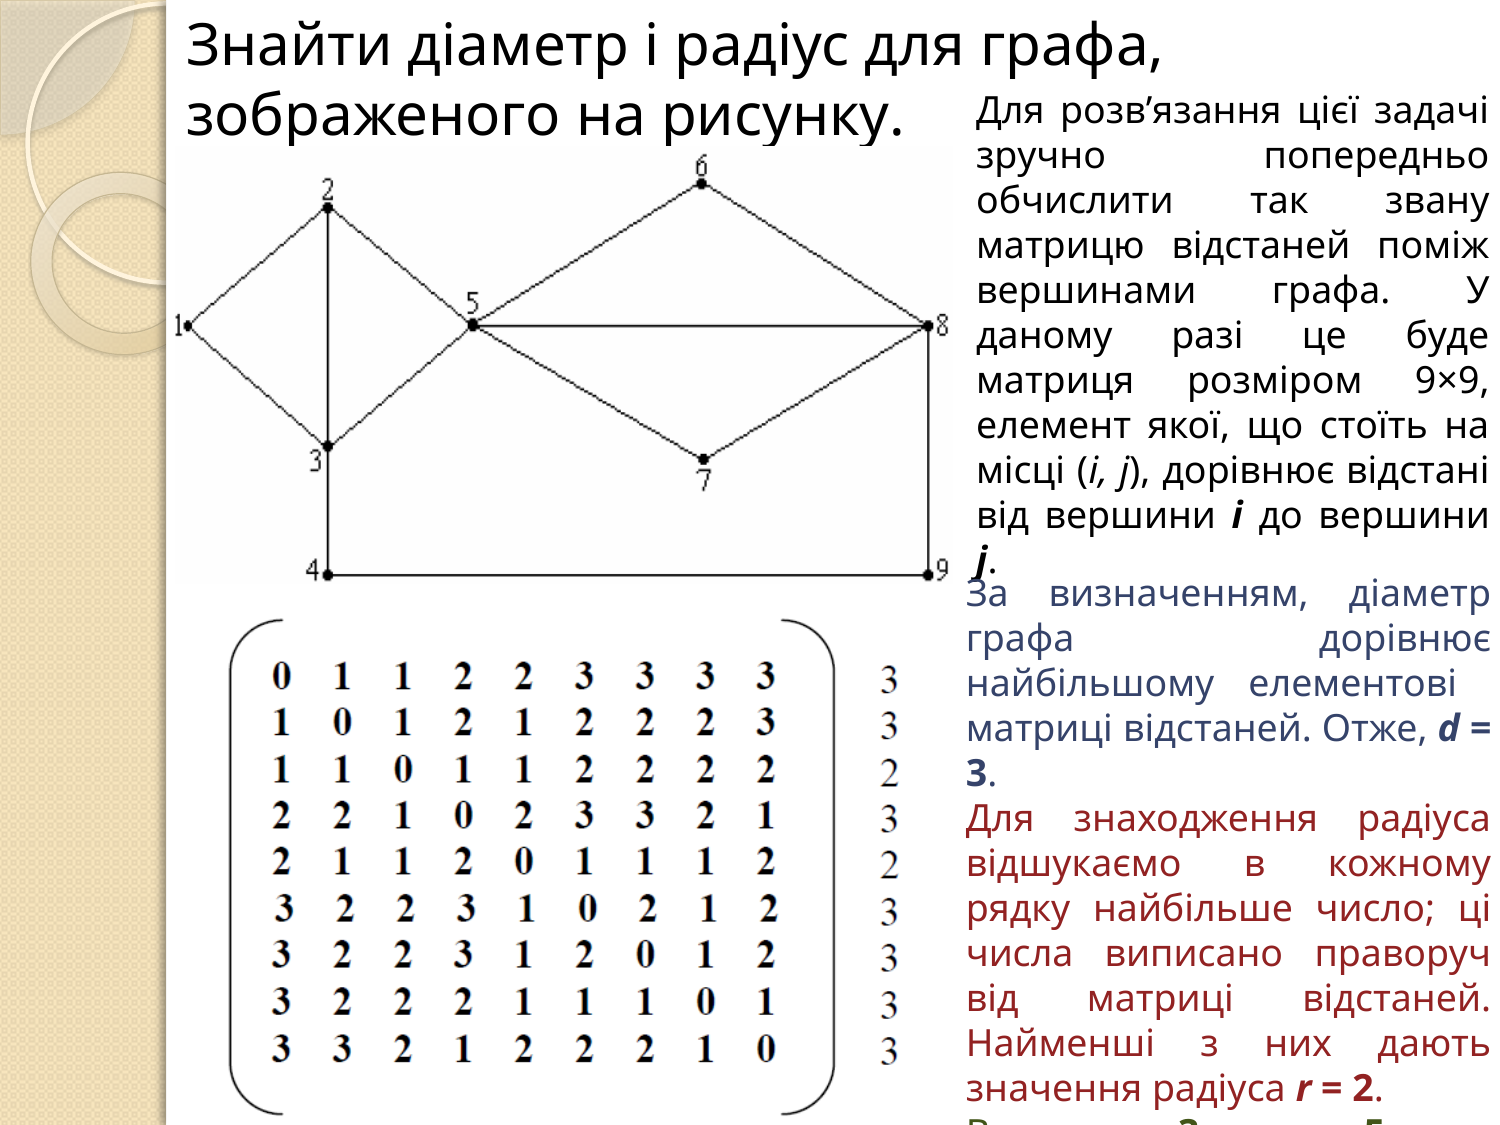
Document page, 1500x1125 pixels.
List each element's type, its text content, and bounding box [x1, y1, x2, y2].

text_box Для розв’язання цієї задачі зручно попередньо обчислити так звану матрицю відстаней поміж вершинами графа. У даному разі це буде матриця розміром 9×9, елемент якої, що стоїть на місці (i, j), дорівнює відстані від вершини i до вершини j. [961, 78, 1500, 561]
text_box Знайти діаметр і радіус для графа, зображеного на рисунку. [171, 0, 1500, 155]
picture [174, 146, 953, 585]
picture [221, 608, 907, 1120]
text_box За визначенням, діаметр графа дорівнює найбільшому елементові матриці відстаней. Отже, d = 3. Для знаходження радіуса відшукаємо в кожному рядку найбільше число; ці числа виписано праворуч від матриці відстаней. Найменші з них дають значення радіуса r = 2. Вершини 3-тя та 5-та є центральними. [951, 561, 1500, 1125]
